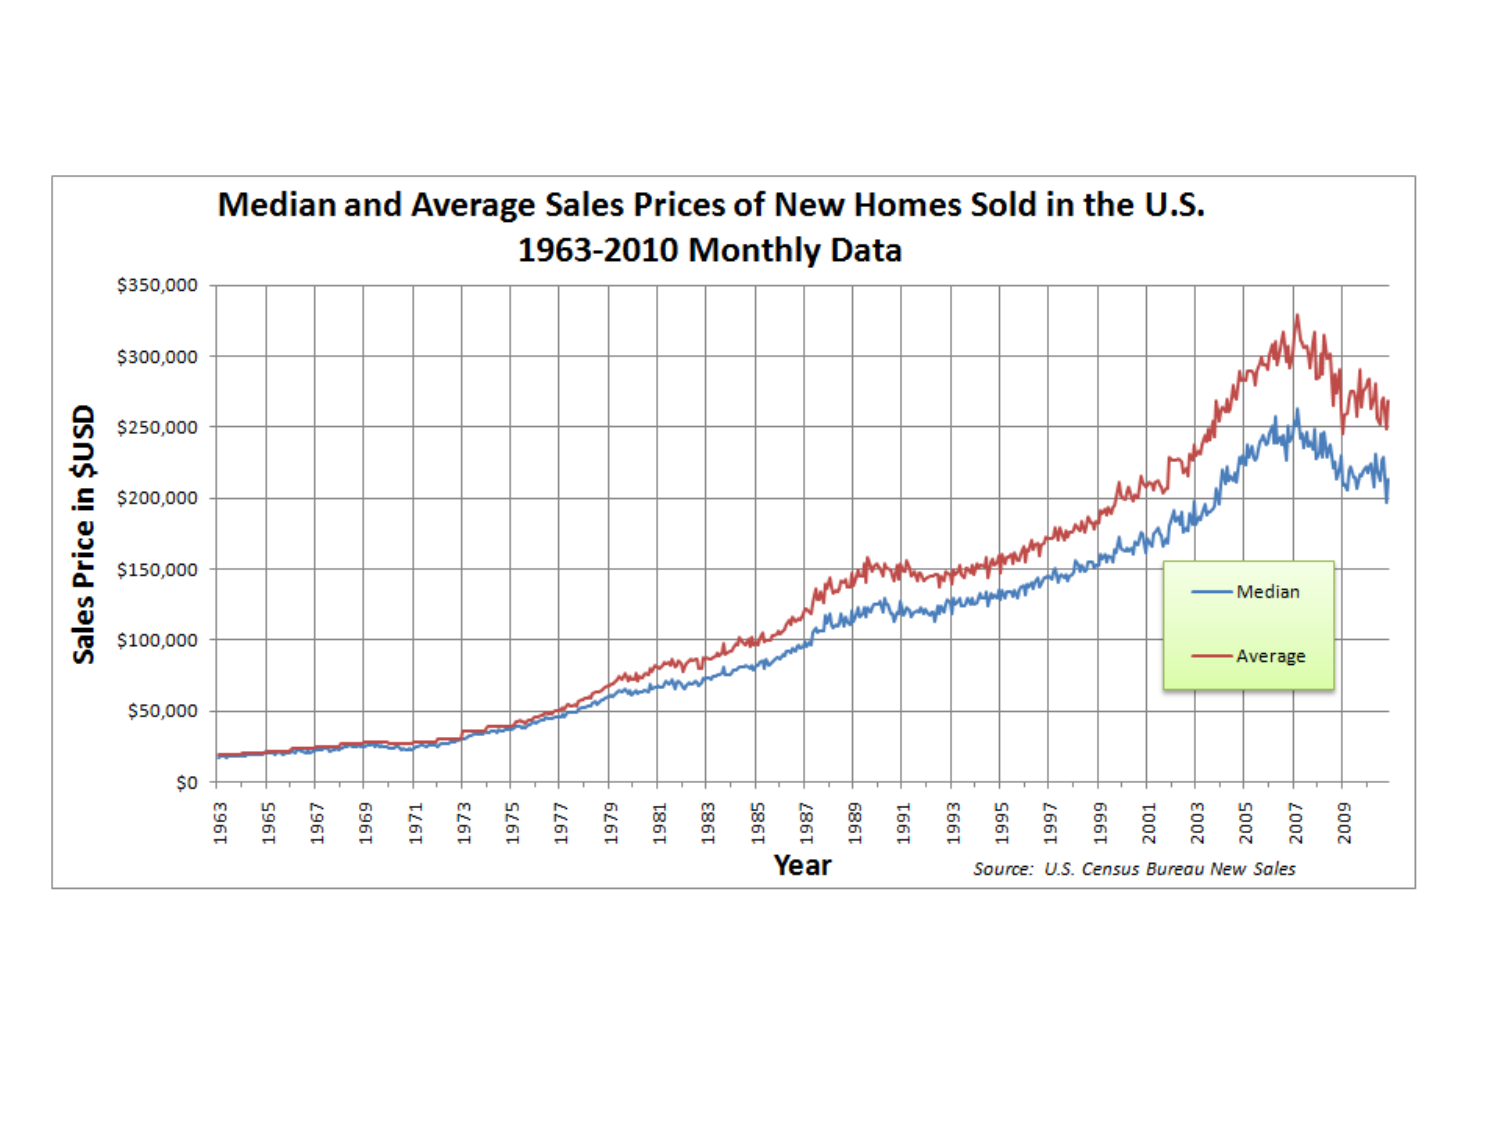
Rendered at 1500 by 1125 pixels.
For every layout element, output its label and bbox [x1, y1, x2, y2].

picture [49, 174, 1418, 891]
